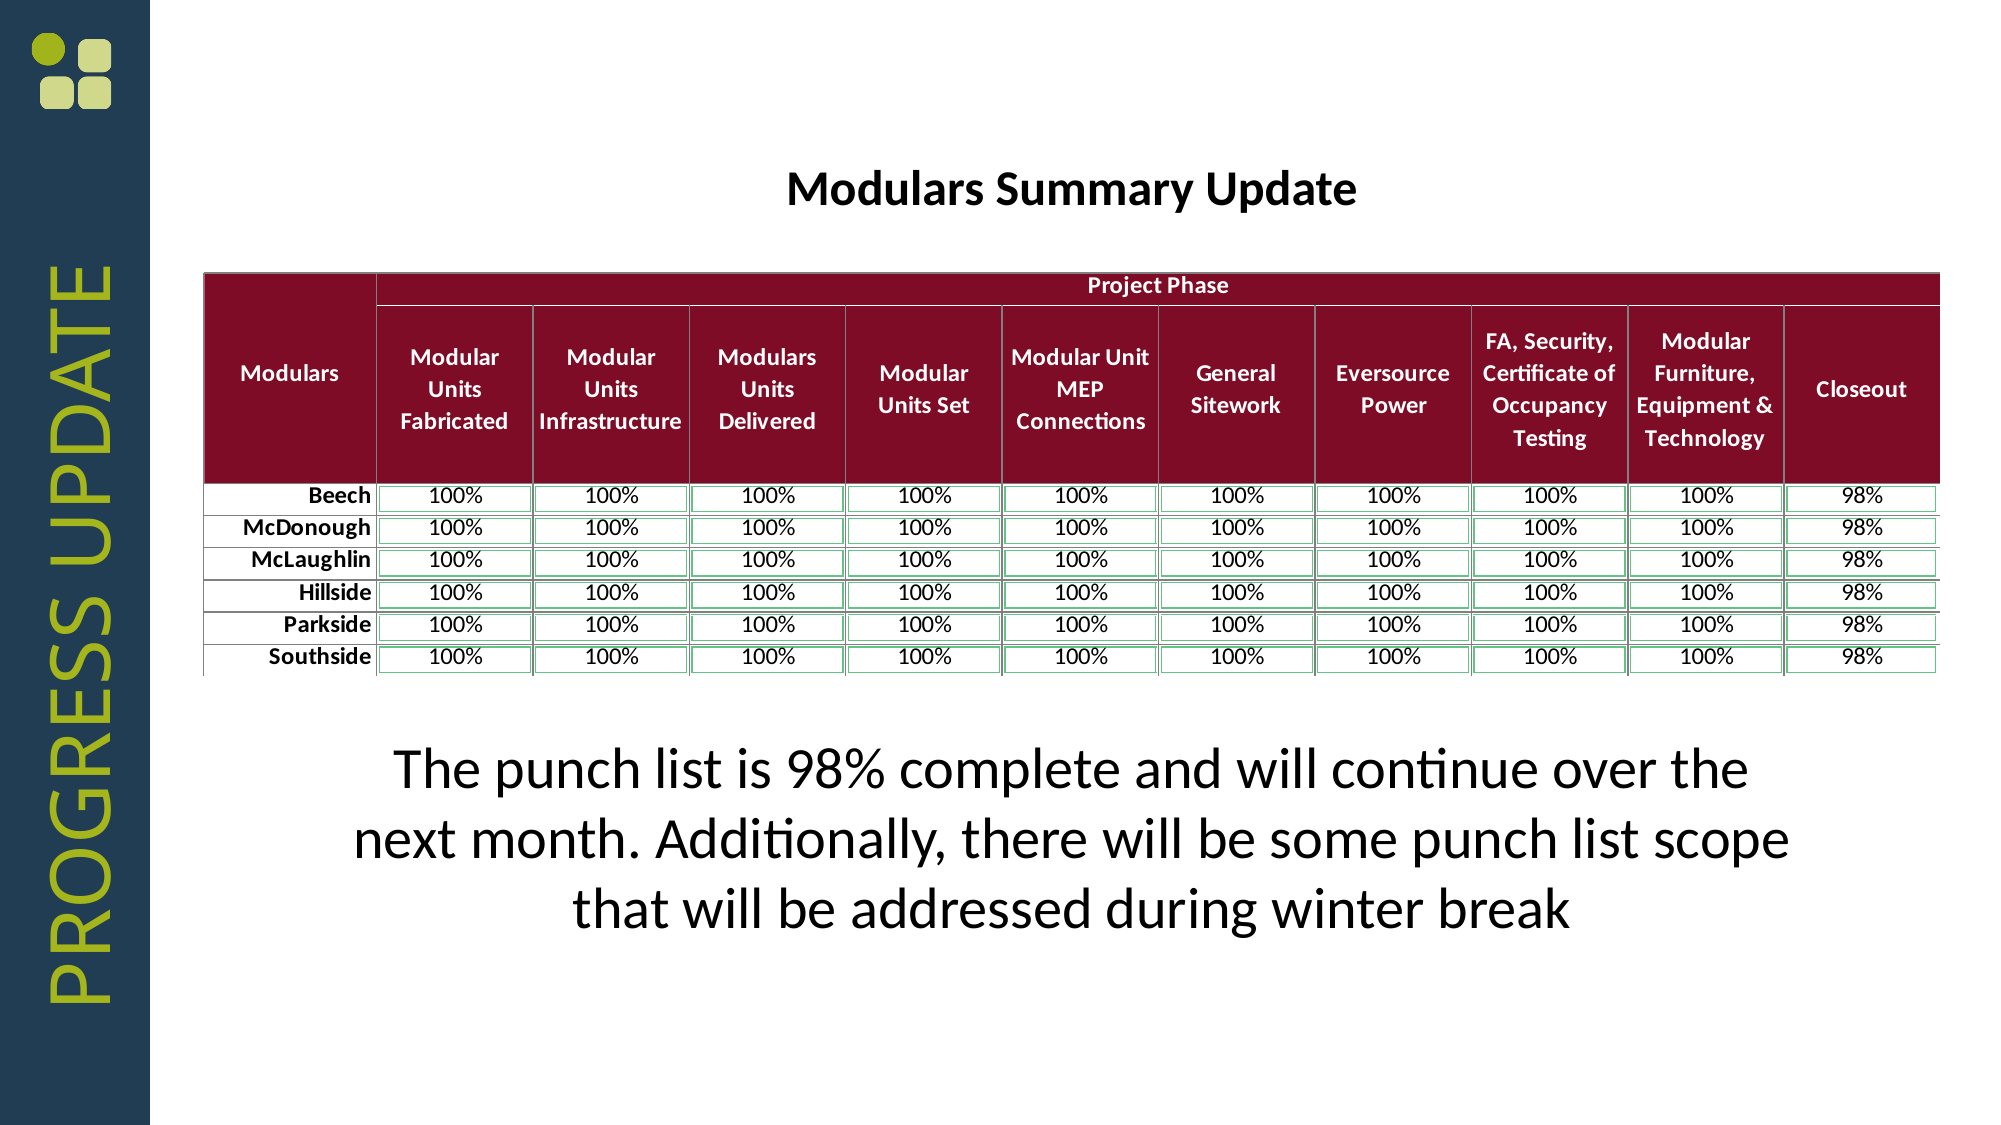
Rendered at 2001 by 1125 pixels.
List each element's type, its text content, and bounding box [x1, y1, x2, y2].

text_box PROGRESS UPDATE [13, 148, 142, 1125]
text_box Modulars Summary Update [495, 148, 1649, 223]
picture [202, 272, 1942, 678]
text_box The punch list is 98% complete and will continue over the next month. Additionally, there will be some punch list scope that will be addressed during winter break [324, 723, 1820, 948]
picture [31, 33, 112, 109]
